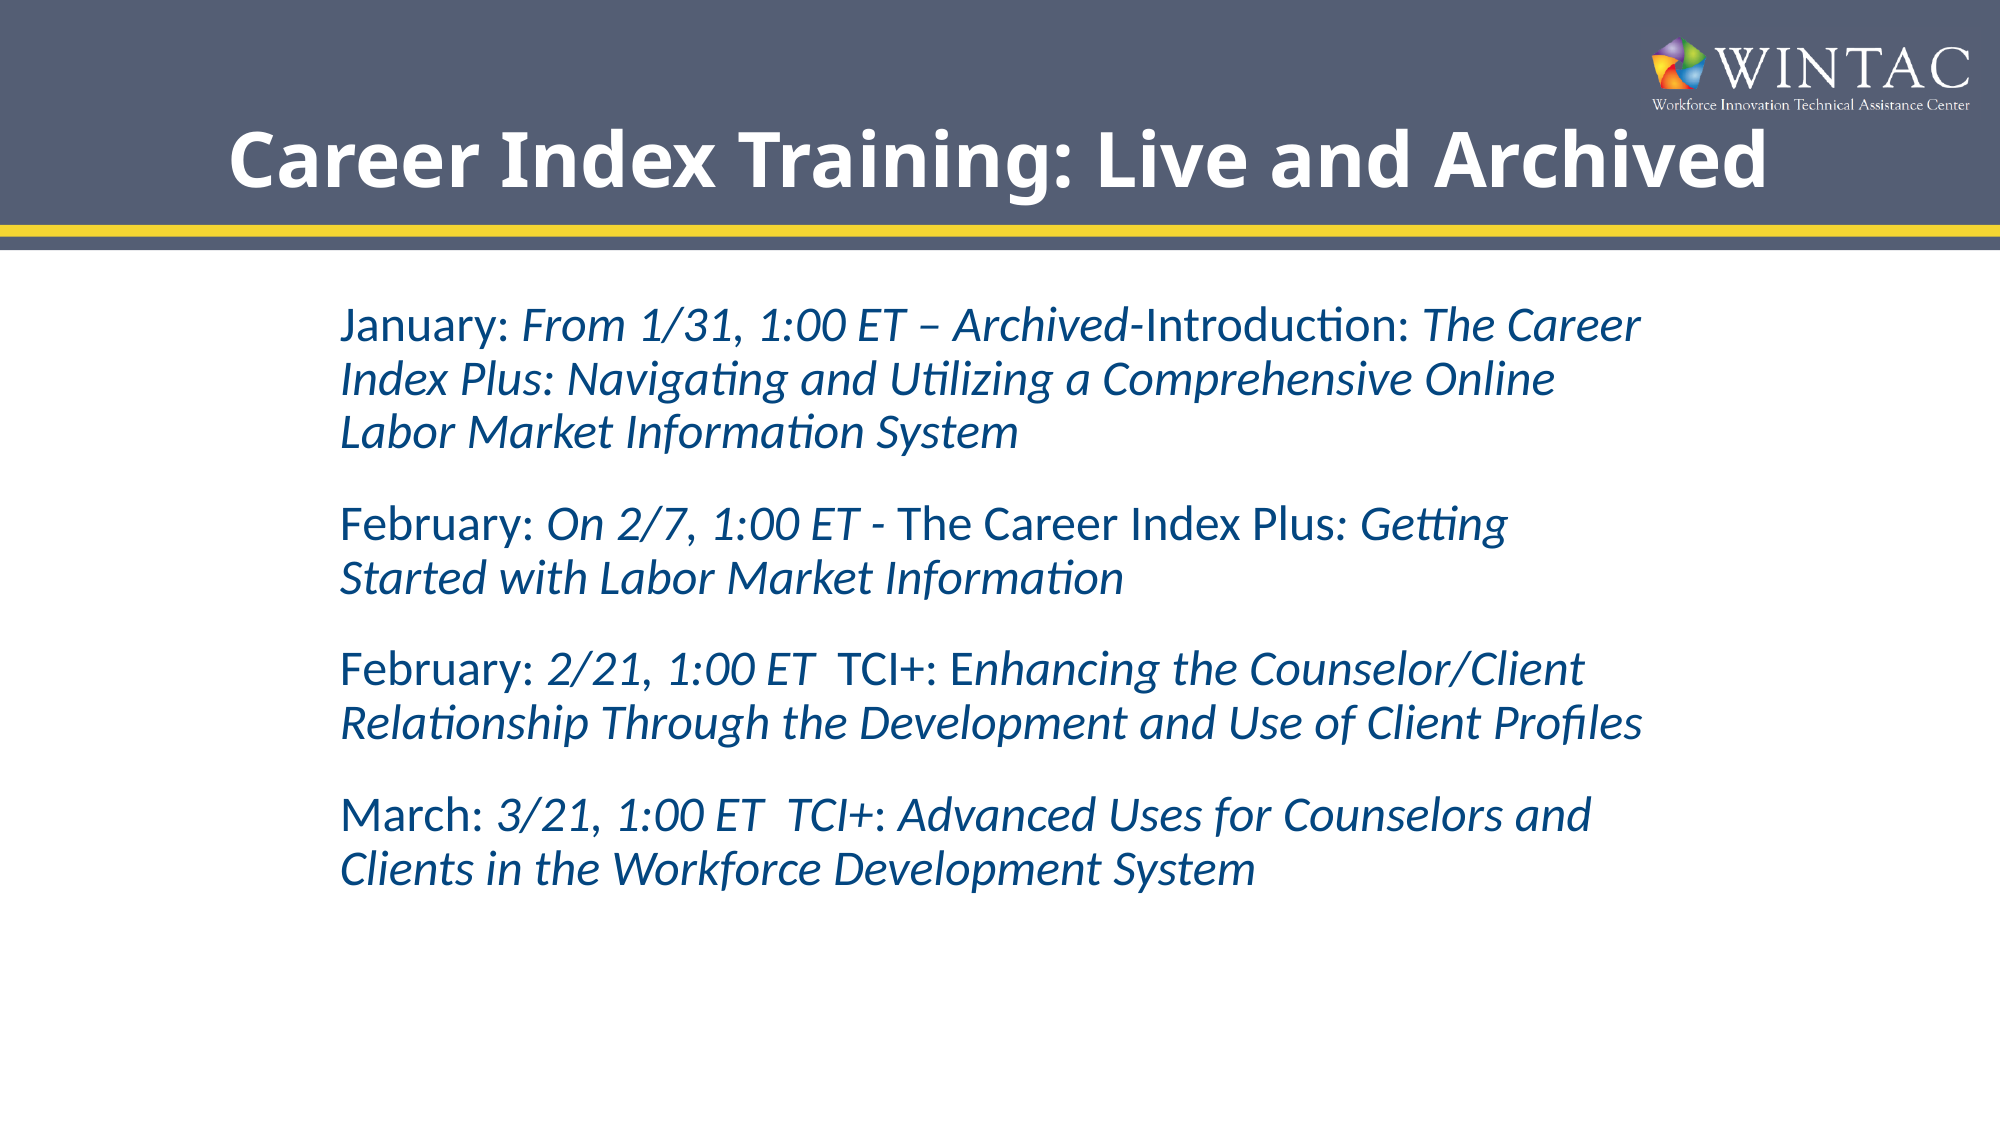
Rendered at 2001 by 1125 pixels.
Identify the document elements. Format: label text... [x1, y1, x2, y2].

list January: From 1/31, 1:00 ET – Archived-Introduction: The Career Index Plus: Navigating and Utilizing a Comprehensive Online Labor Market Information System February: On 2/7, 1:00 ET - The Career Index Plus: Getting Started with Labor Market Information February: 2/21, 1:00 ET TCI+: Enhancing the Counselor/Client Relationship Through the Development and Use of Client Profiles March: 3/21, 1:00 ET TCI+: Advanced Uses for Counselors and Clients in the Workforce Development System [324, 290, 1675, 1040]
picture [1641, 27, 1981, 120]
title Career Index Training: Live and Archived [212, 41, 1788, 212]
